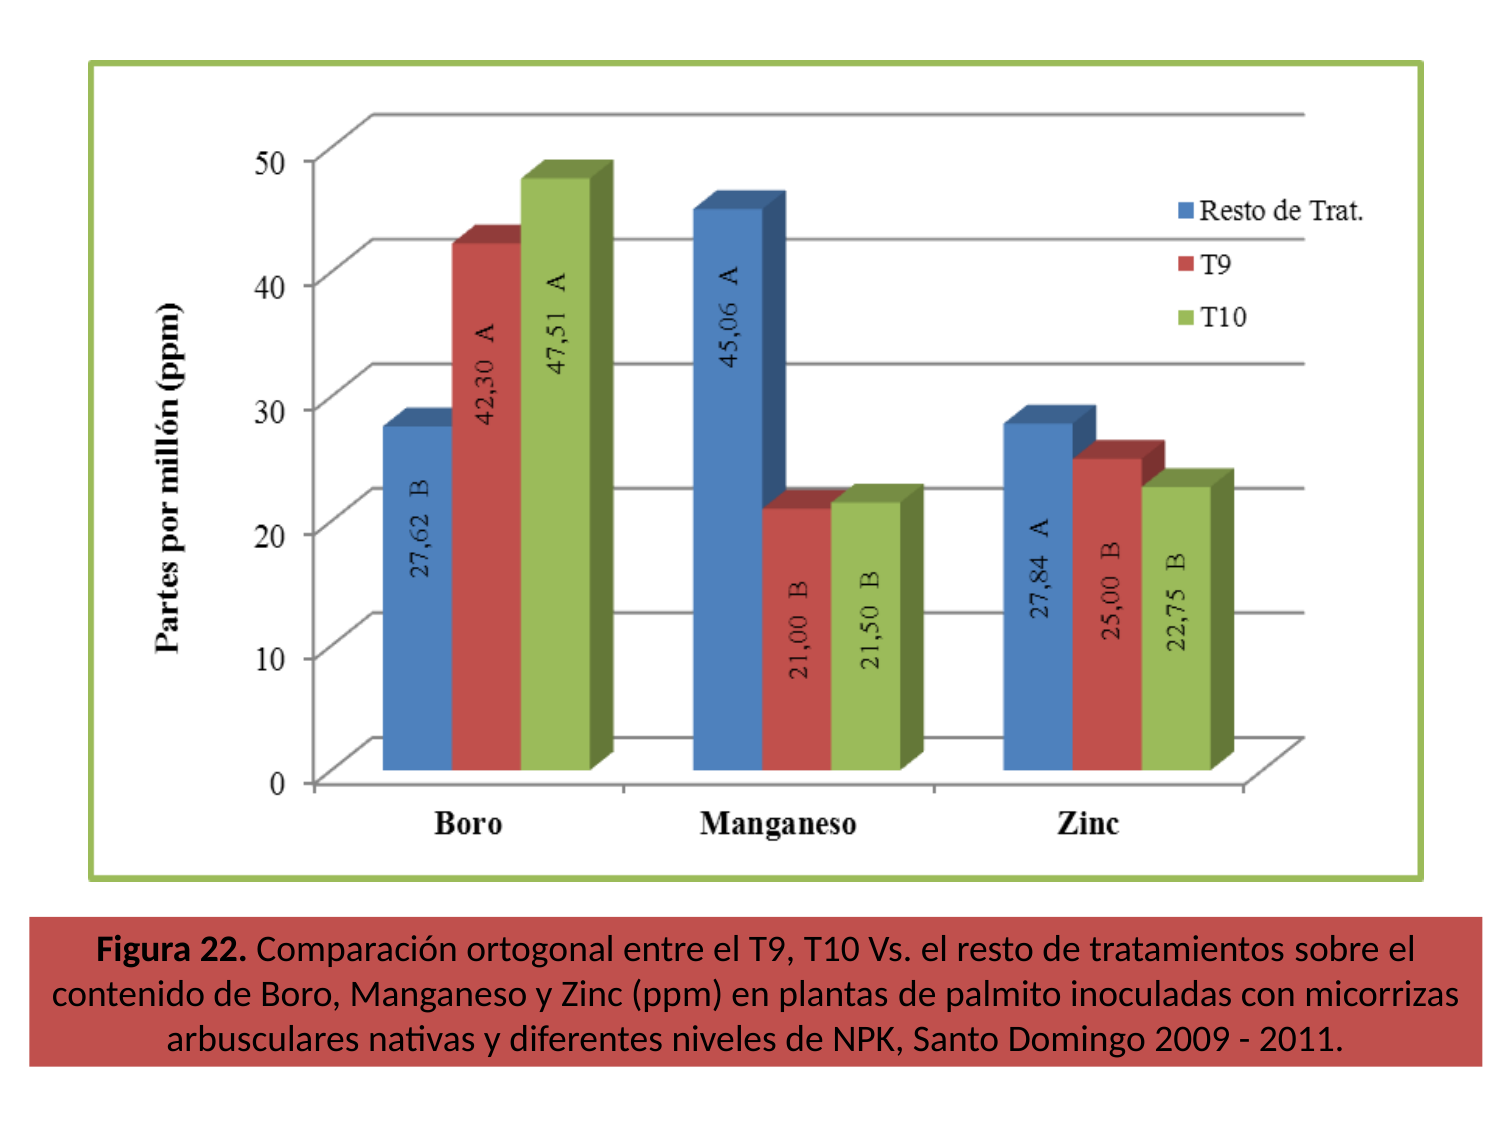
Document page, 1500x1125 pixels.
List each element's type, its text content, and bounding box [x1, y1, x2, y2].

text_box Figura 22. Comparación ortogonal entre el T9, T10 Vs. el resto de tratamientos sobre el contenido de Boro, Manganeso y Zinc (ppm) en plantas de palmito inoculadas con micorrizas arbusculares nativas y diferentes niveles de NPK, Santo Domingo 2009 - 2011. [29, 916, 1483, 1067]
picture [88, 60, 1424, 882]
